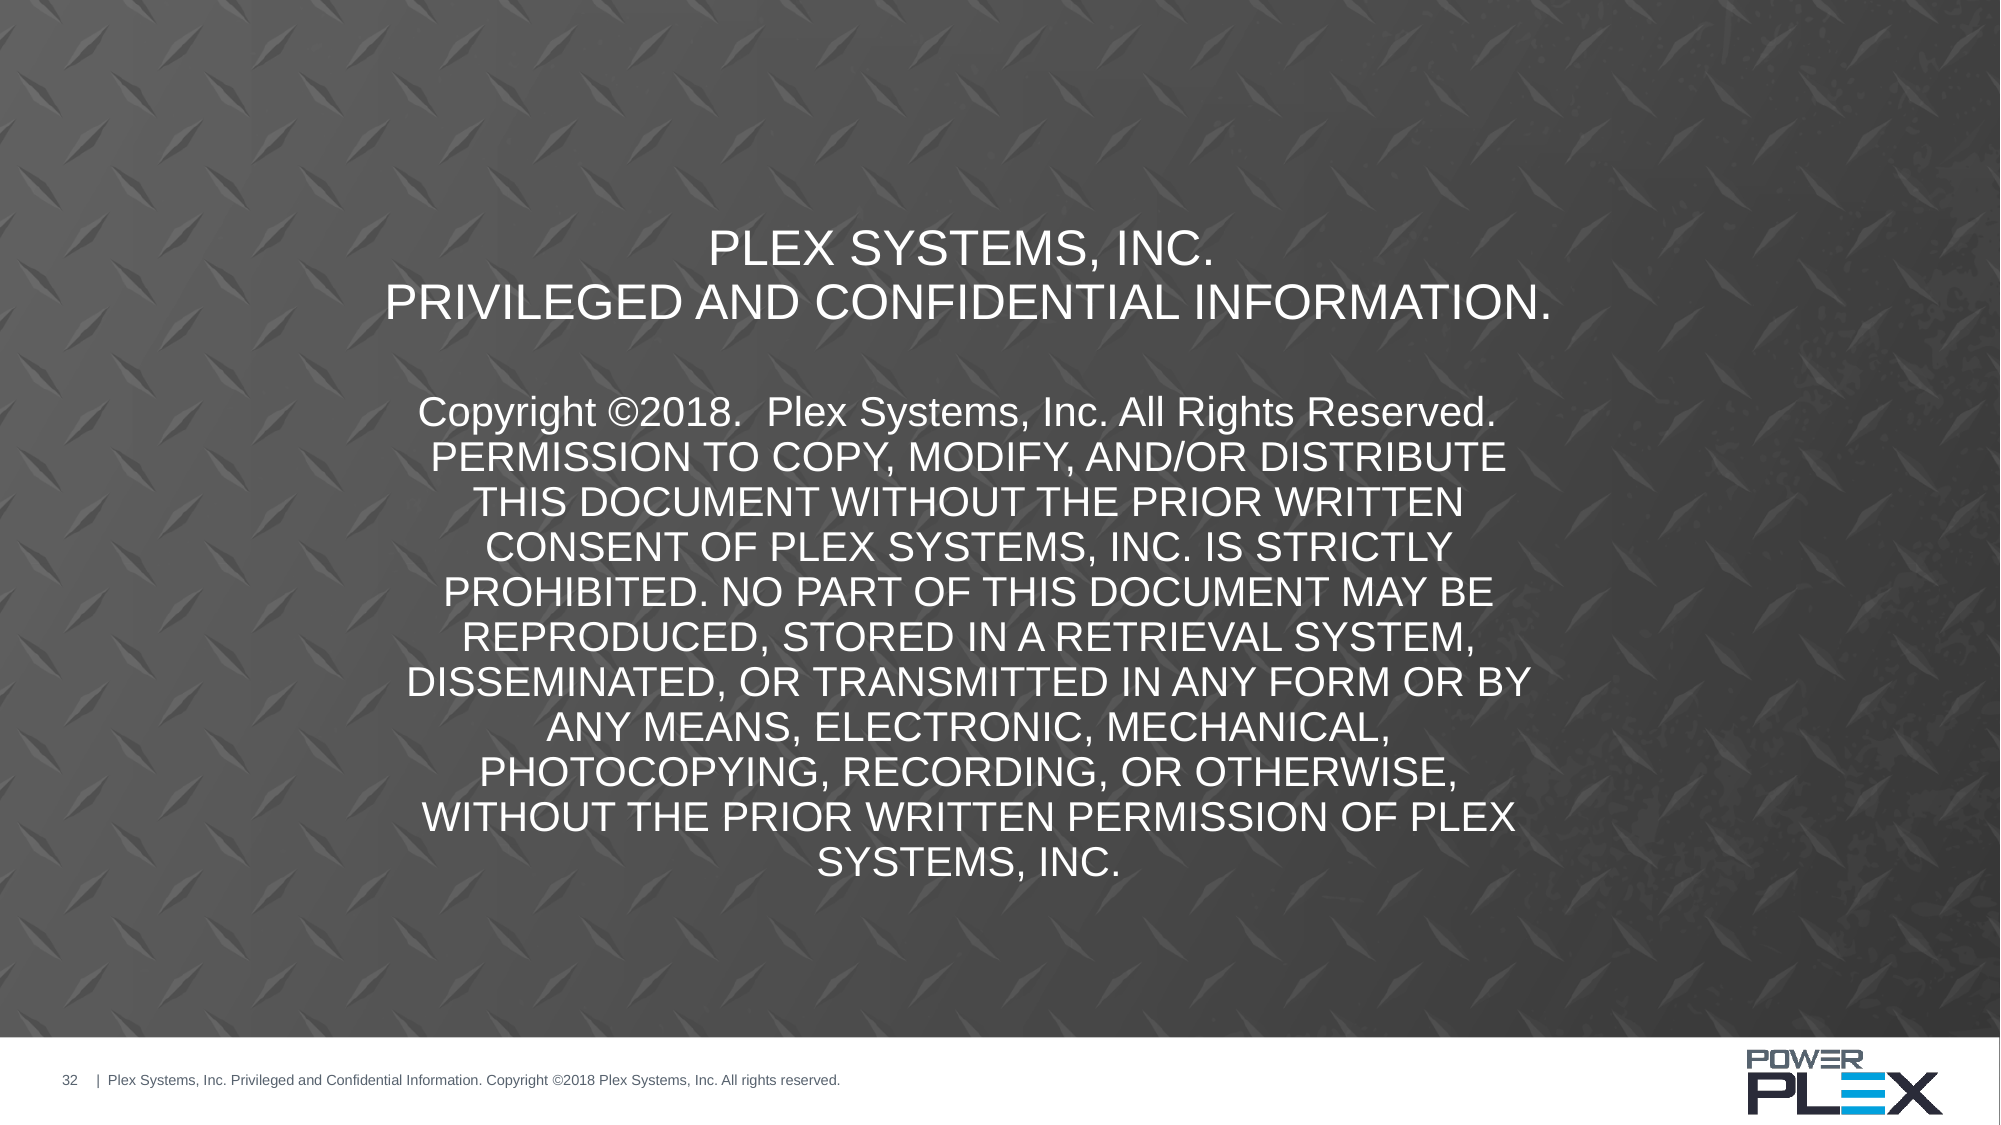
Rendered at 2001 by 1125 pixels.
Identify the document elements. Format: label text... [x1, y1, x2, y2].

picture [1738, 1036, 1951, 1123]
title PLEX SYSTEMS, INC. PRIVILEGED AND CONFIDENTIAL INFORMATION. [379, 195, 1559, 390]
list Copyright ©2018. Plex Systems, Inc. All Rights Reserved. PERMISSION TO COPY, MODIFY, AND/OR DISTRIBUTE THIS DOCUMENT WITHOUT THE PRIOR WRITTEN CONSENT OF PLEX SYSTEMS, INC. IS STRICTLY PROHIBITED. NO PART OF THIS DOCUMENT MAY BE REPRODUCED, STORED IN A RETRIEVAL SYSTEM, DISSEMINATED, OR TRANSMITTED IN ANY FORM OR BY ANY MEANS, ELECTRONIC, MECHANICAL, PHOTOCOPYING, RECORDING, OR OTHERWISE, WITHOUT THE PRIOR WRITTEN PERMISSION OF PLEX SYSTEMS, INC. [379, 390, 1559, 936]
